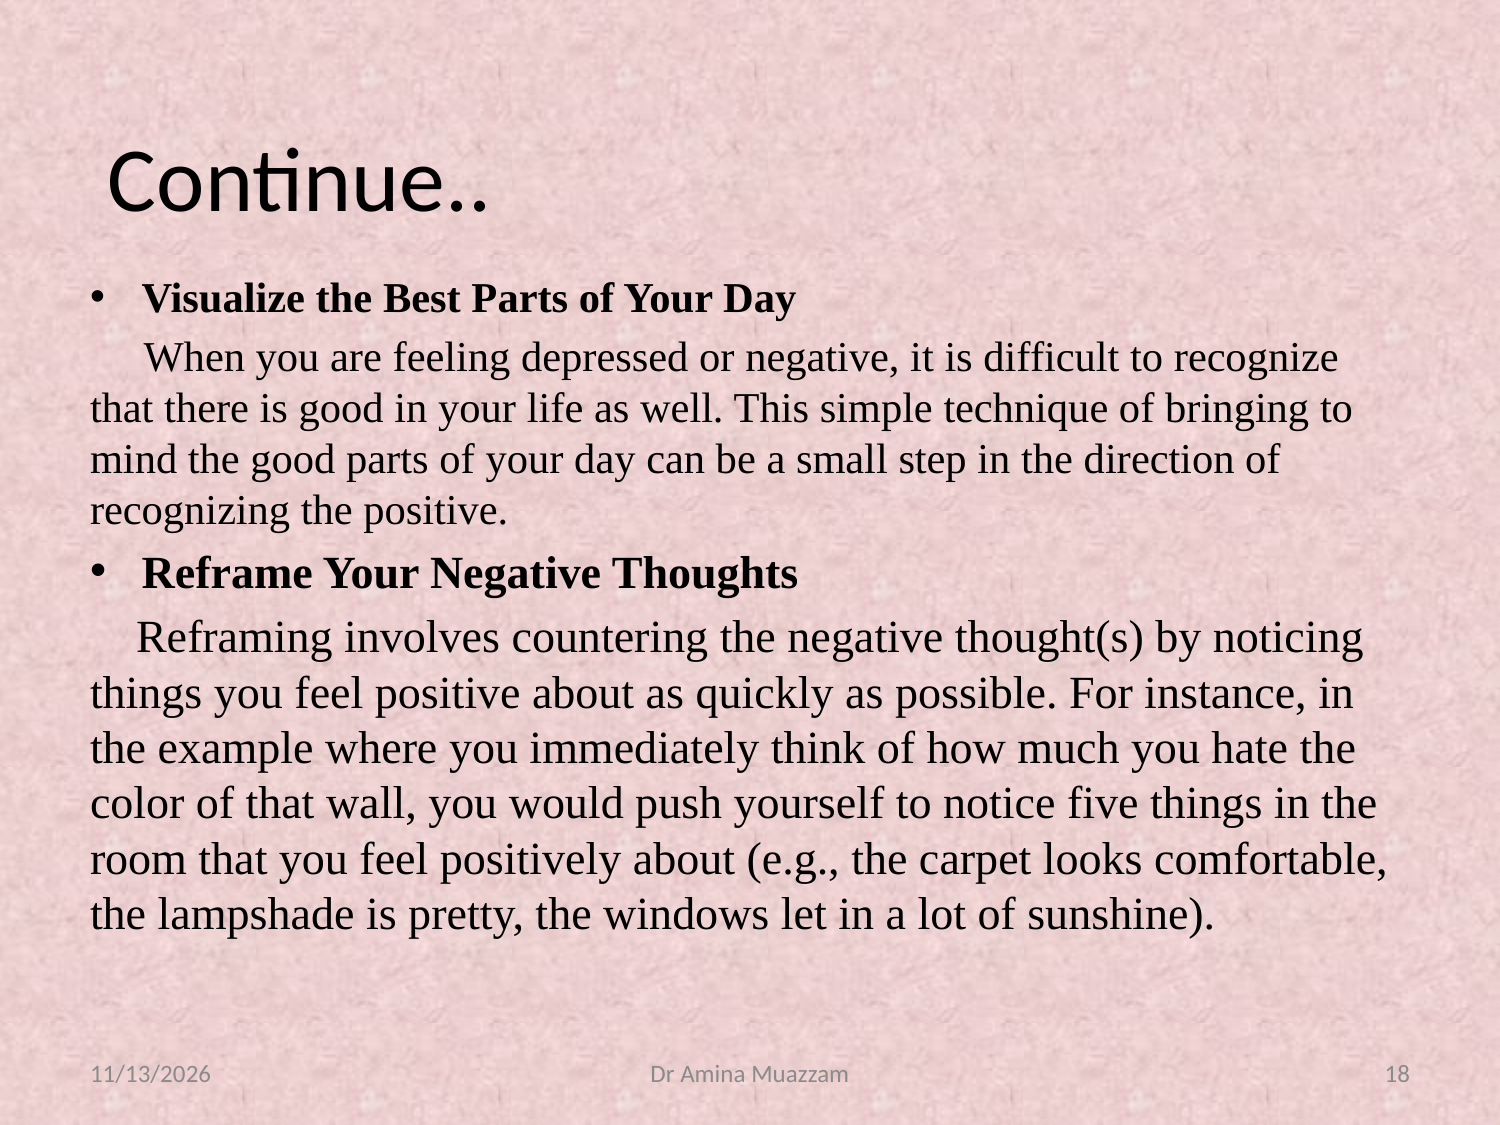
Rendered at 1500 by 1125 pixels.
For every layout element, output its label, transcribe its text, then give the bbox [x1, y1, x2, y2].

slide_number 18 [1074, 1042, 1425, 1103]
list Visualize the Best Parts of Your Day When you are feeling depressed or negative, it is difficult to recognize that there is good in your life as well. This simple technique of bringing to mind the good parts of your day can be a small step in the direction of recognizing the positive. Reframe Your Negative Thoughts Reframing involves countering the negative thought(s) by noticing things you feel positive about as quickly as possible. For instance, in the example where you immediately think of how much you hate the color of that wall, you would push yourself to notice five things in the room that you feel positively about (e.g., the carpet looks comfortable, the lampshade is pretty, the windows let in a lot of sunshine). [75, 262, 1425, 1005]
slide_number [75, 1042, 425, 1103]
footer Dr Amina Muazzam [512, 1042, 988, 1103]
title Continue.. [75, 87, 525, 262]
